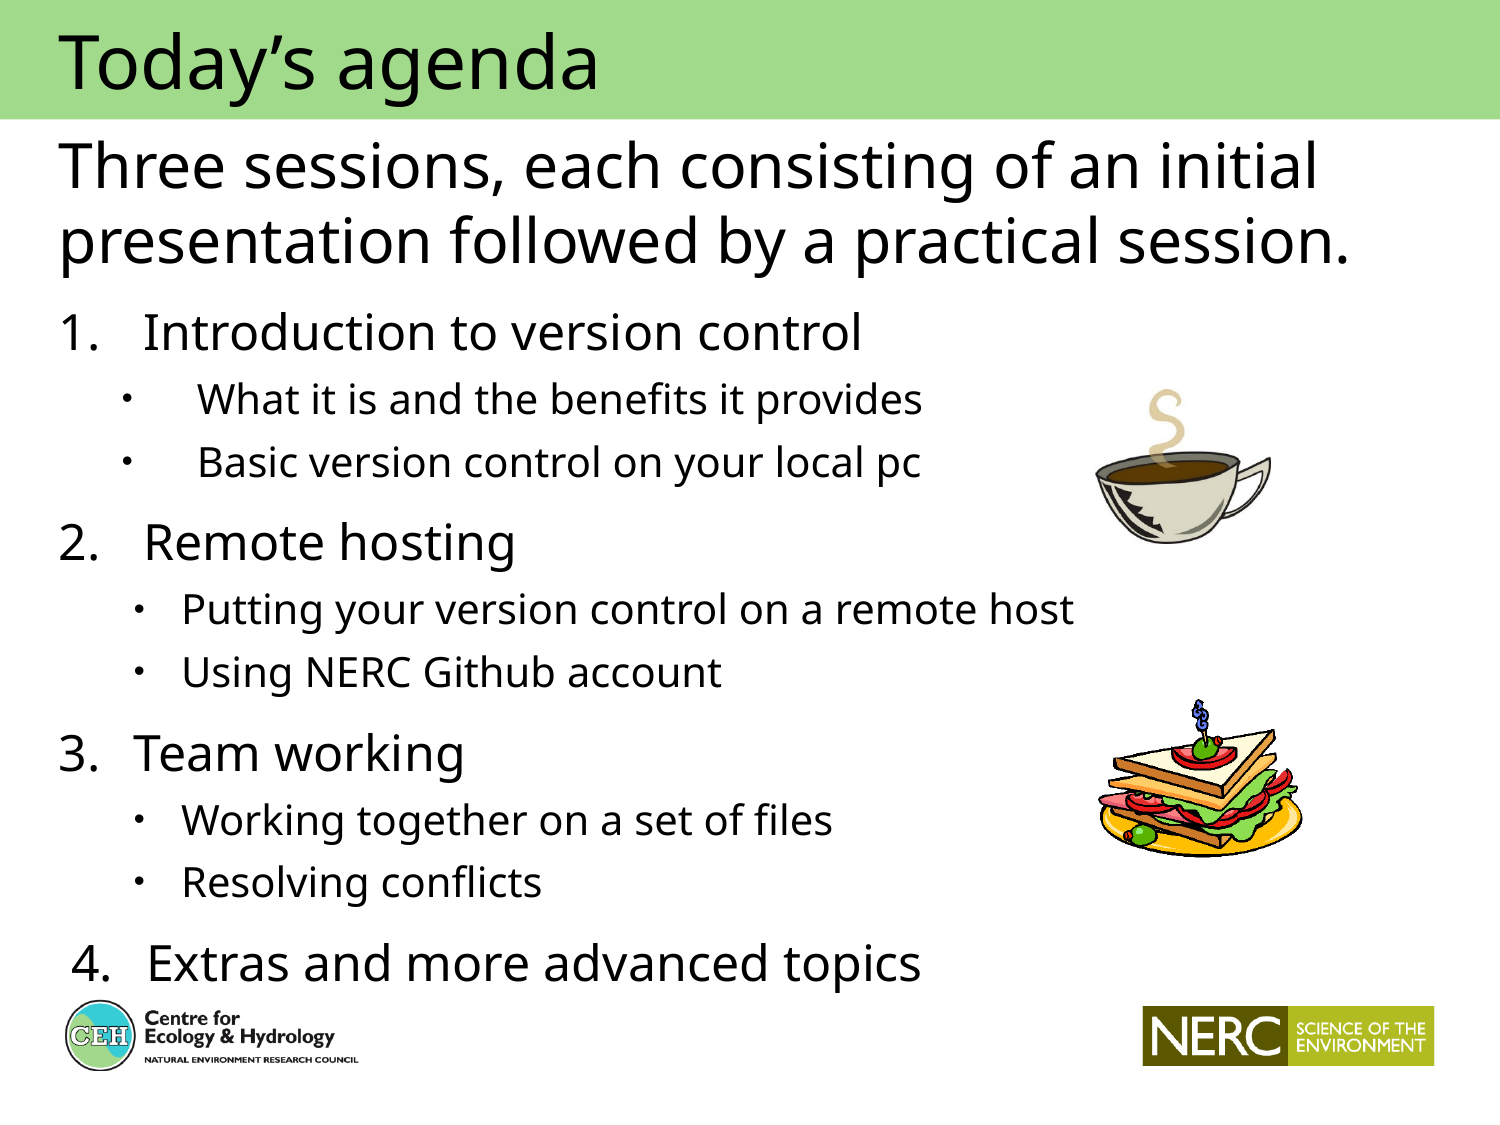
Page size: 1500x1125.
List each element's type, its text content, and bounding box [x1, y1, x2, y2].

picture [1093, 694, 1307, 862]
list Today’s agenda [0, 0, 1500, 78]
picture [1095, 389, 1271, 544]
list Three sessions, each consisting of an initial presentation followed by a practical session. Introduction to version control What it is and the benefits it provides Basic version control on your local pc Remote hosting Putting your version control on a remote host Using NERC Github account Team working Working together on a set of files Resolving conflicts Extras and more advanced topics [0, 78, 1500, 1125]
